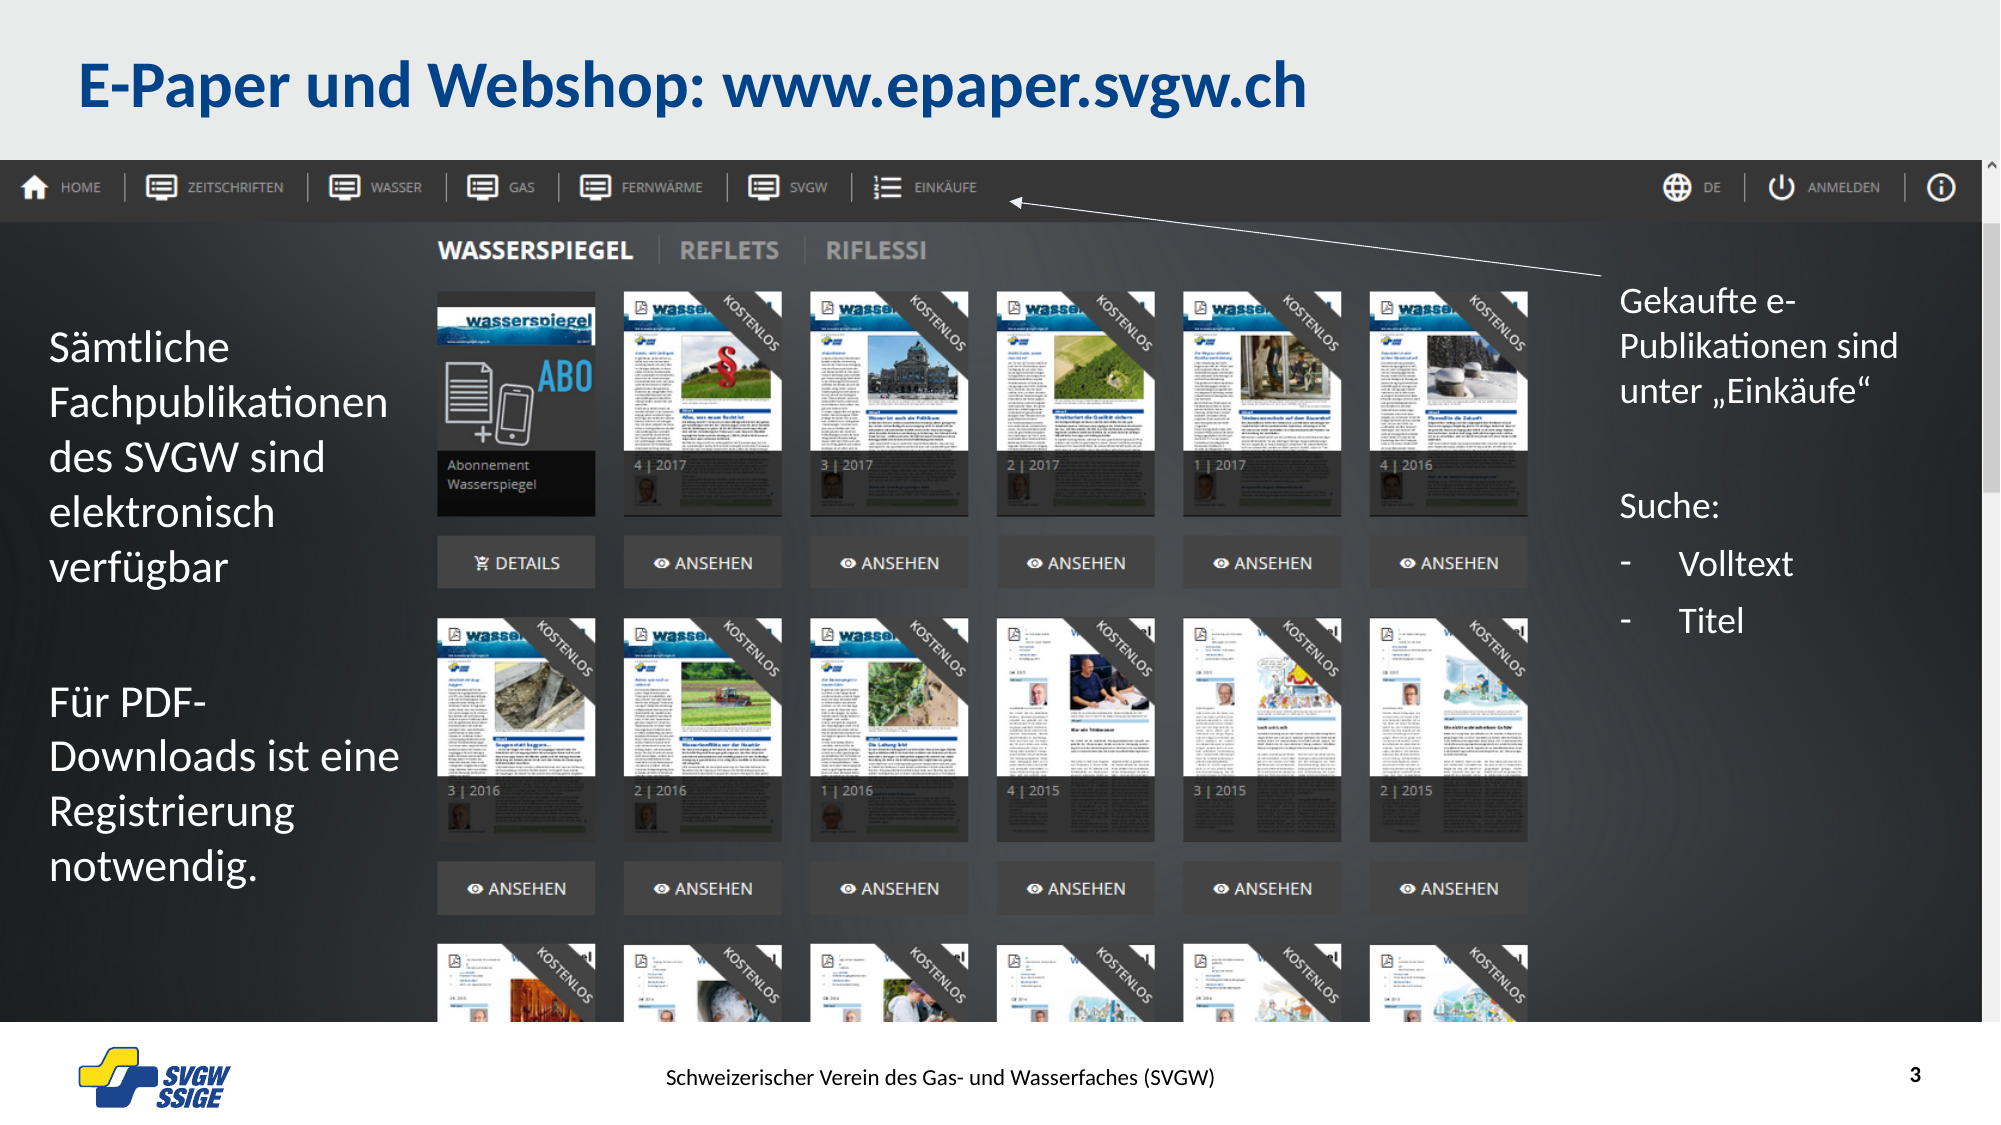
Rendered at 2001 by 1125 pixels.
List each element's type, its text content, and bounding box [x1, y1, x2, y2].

picture [0, 160, 2000, 1022]
footer Schweizerischer Verein des Gas- und Wasserfaches (SVGW) [462, 1049, 1420, 1109]
slide_number 3 [1874, 1046, 1922, 1106]
title E-Paper und Webshop: www.epaper.svgw.ch [78, 19, 1922, 160]
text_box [1009, 201, 1602, 276]
